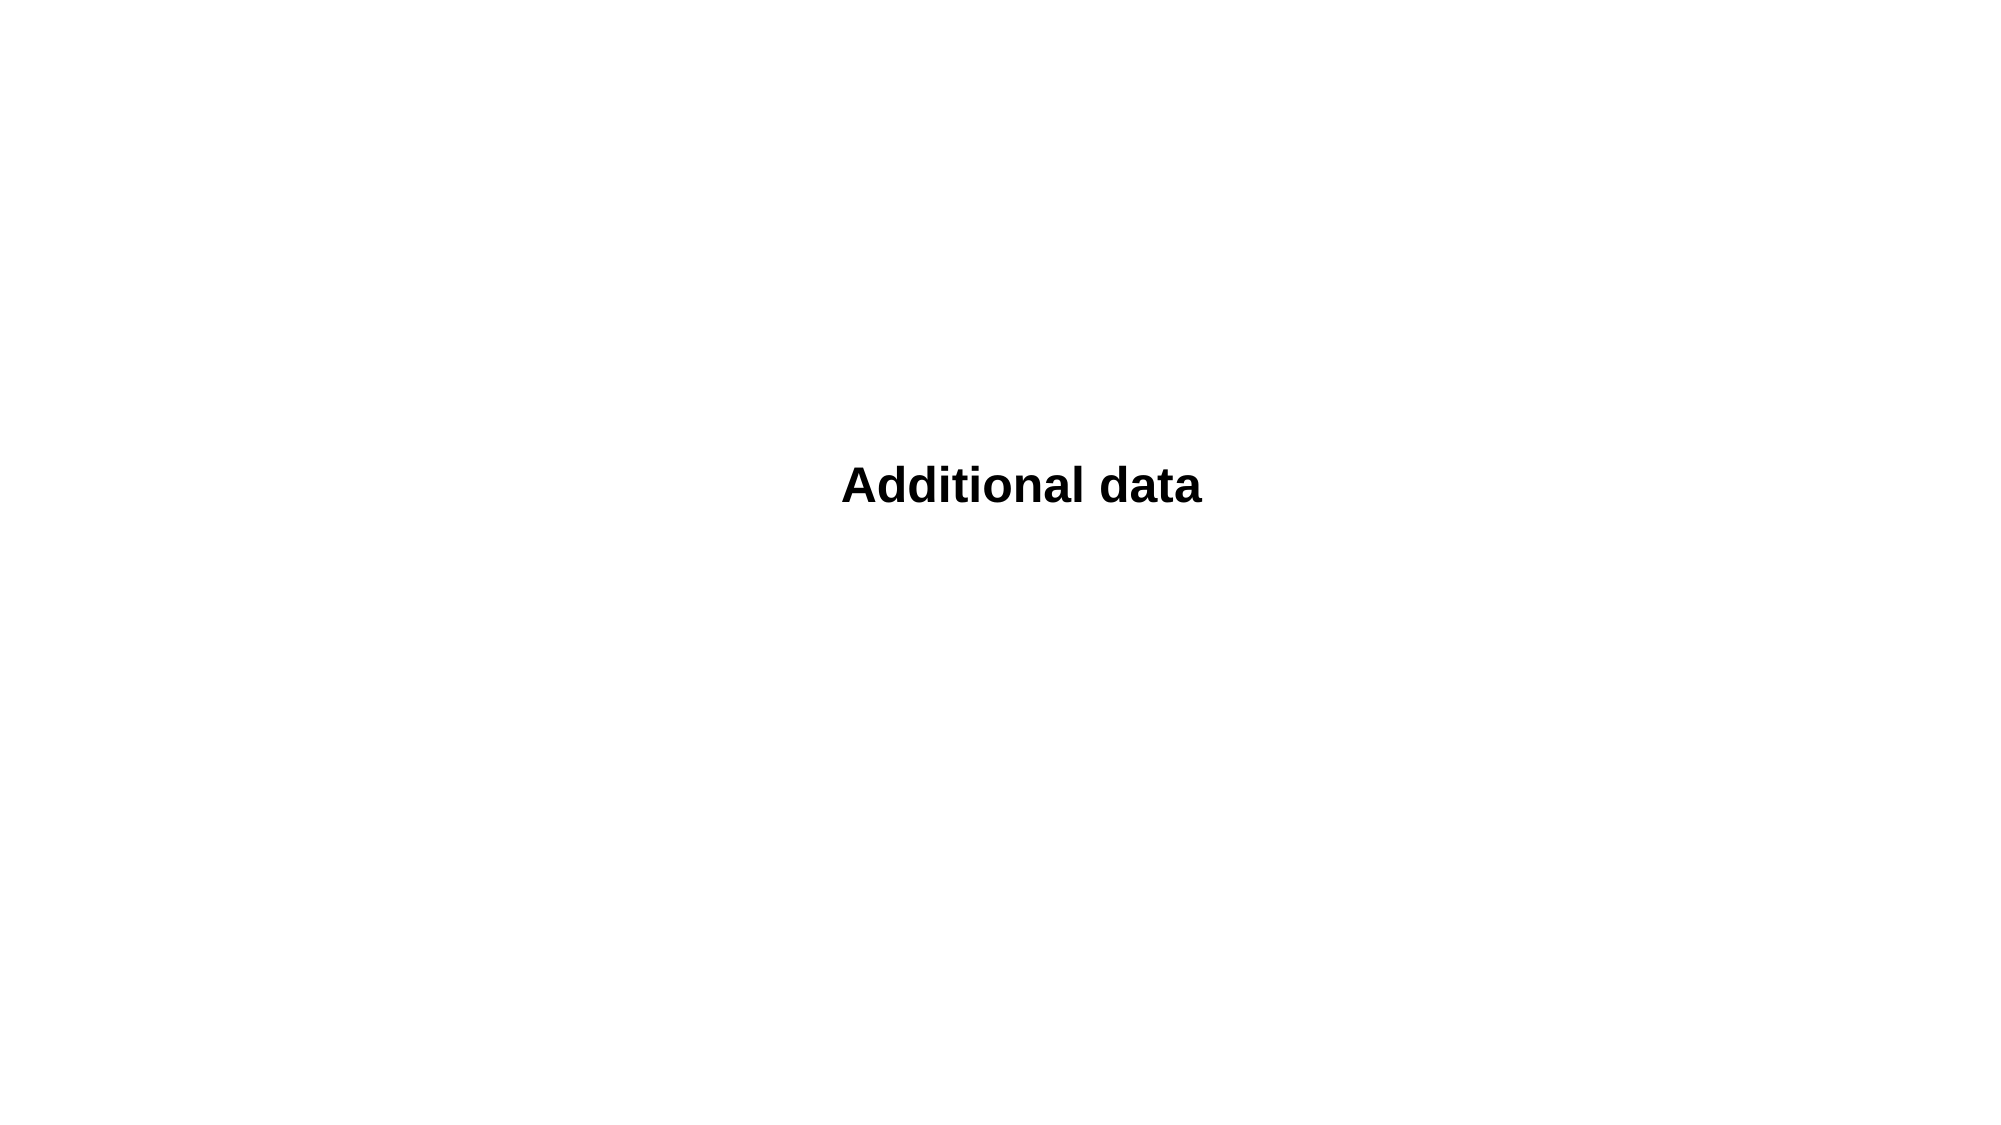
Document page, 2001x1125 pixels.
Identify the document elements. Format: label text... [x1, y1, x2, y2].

text_box Additional data [673, 444, 1369, 520]
